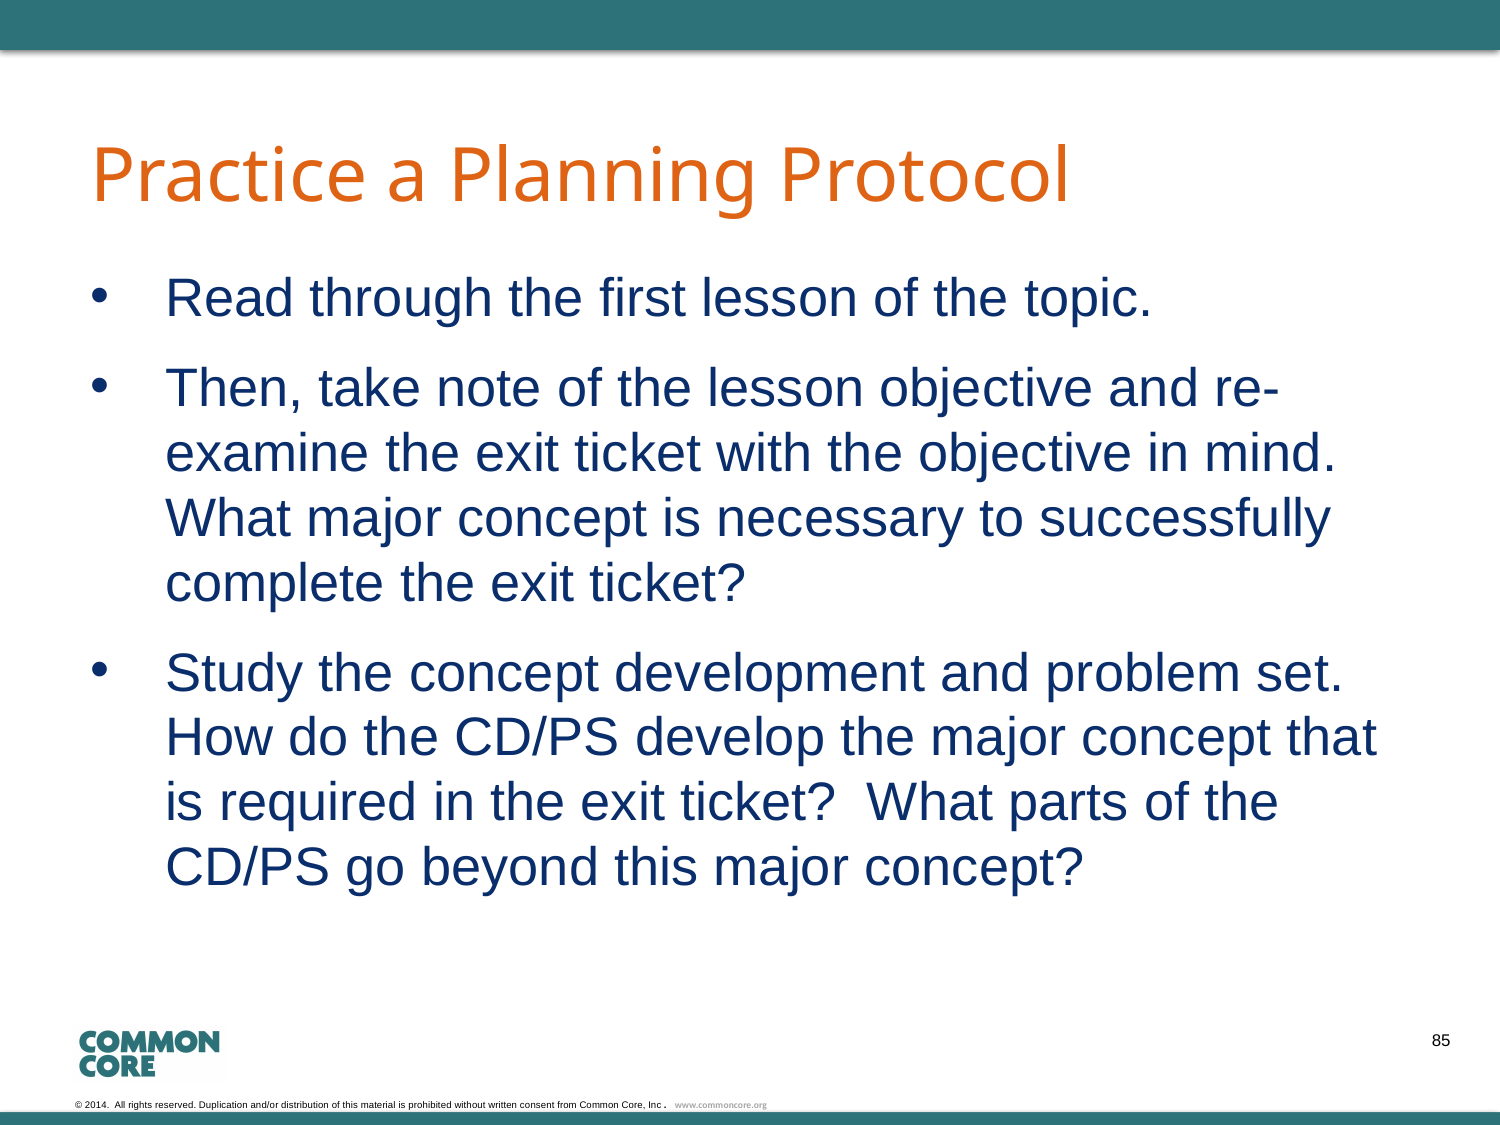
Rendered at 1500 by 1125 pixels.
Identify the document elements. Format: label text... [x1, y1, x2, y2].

slide_number 85 [1383, 1003, 1466, 1064]
list Read through the first lesson of the topic. Then, take note of the lesson objective and re-examine the exit ticket with the objective in mind. What major concept is necessary to successfully complete the exit ticket? Study the concept development and problem set. How do the CD/PS develop the major concept that is required in the exit ticket? What parts of the CD/PS go beyond this major concept? [75, 254, 1425, 914]
title Practice a Planning Protocol [75, 88, 1425, 224]
picture [72, 1025, 226, 1082]
